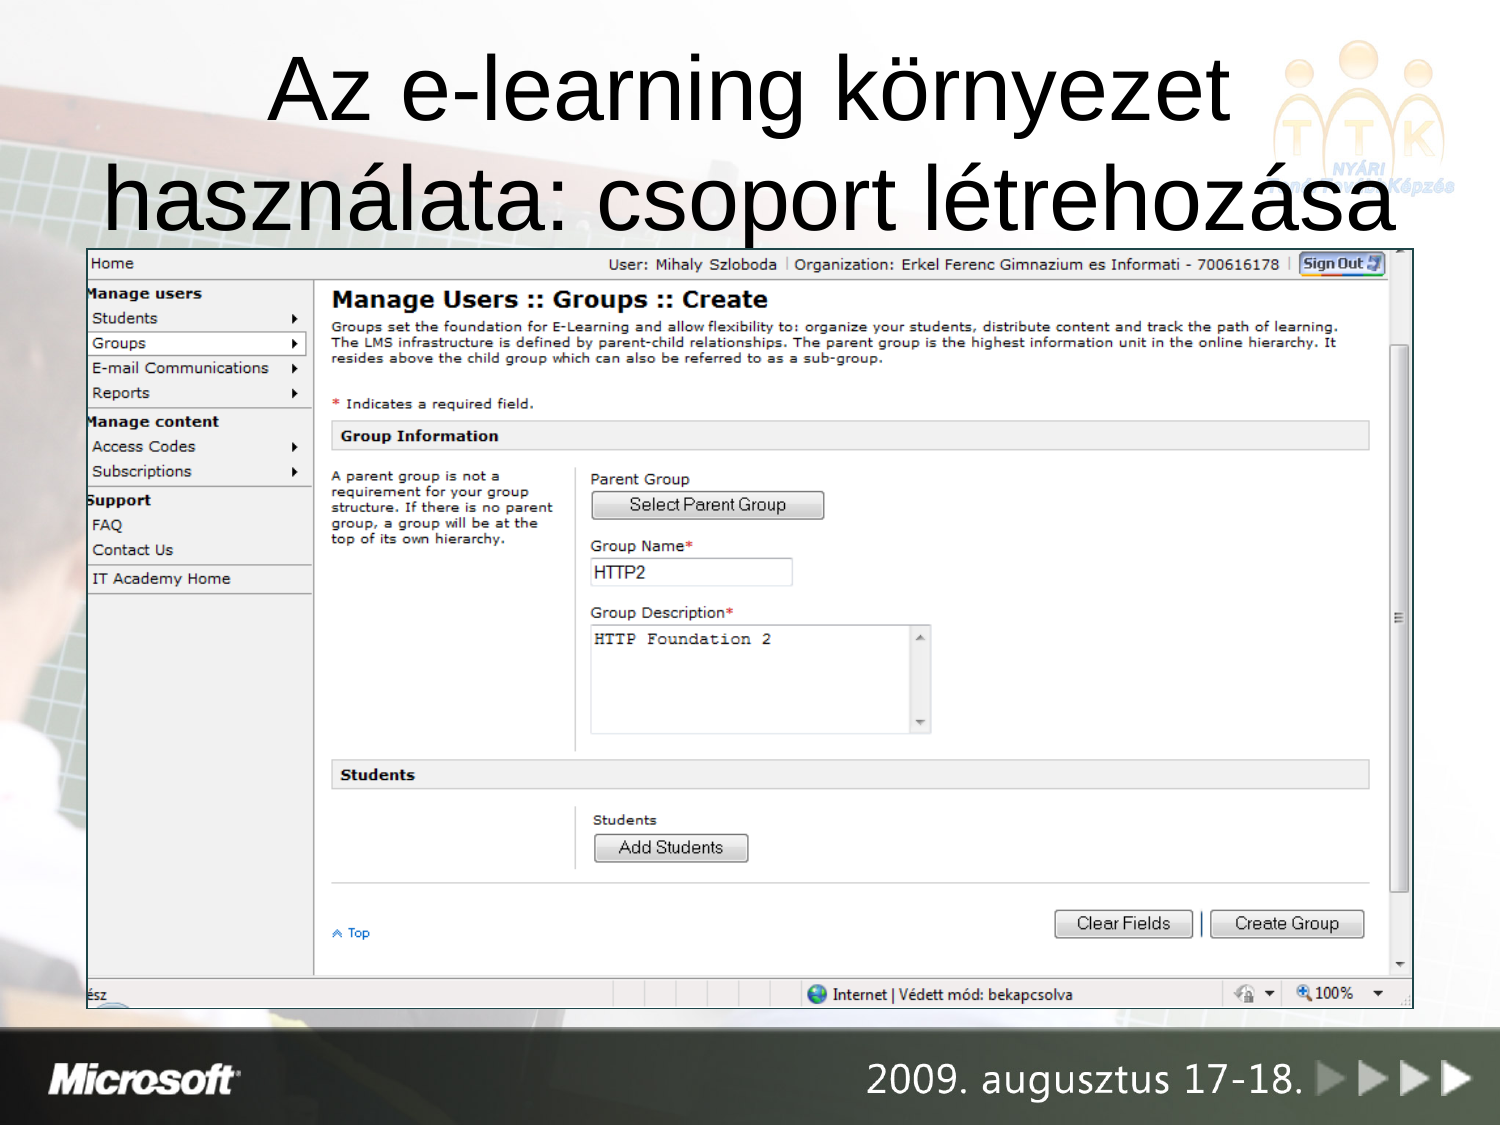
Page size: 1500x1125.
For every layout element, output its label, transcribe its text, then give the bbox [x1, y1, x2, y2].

picture [0, 0, 1500, 1125]
title Az e-learning környezet használata: csoport létrehozása [74, 44, 1426, 233]
